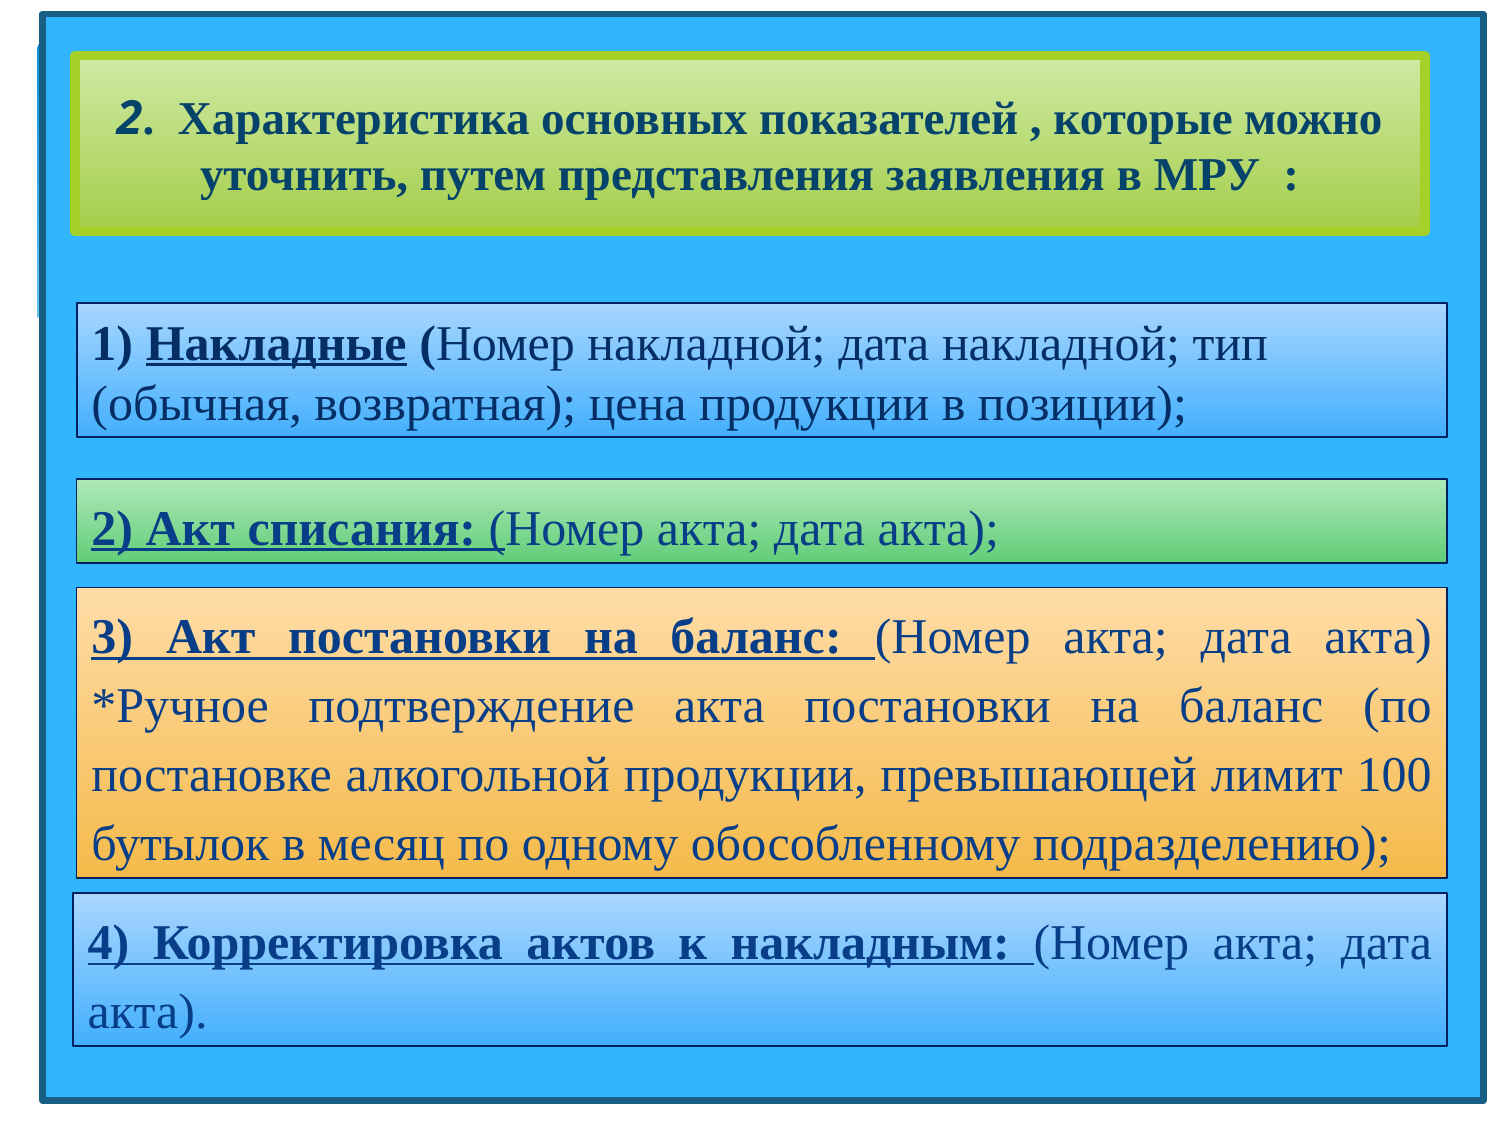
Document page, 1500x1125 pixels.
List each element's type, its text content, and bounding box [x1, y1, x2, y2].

text_box 1) Накладные (Номер накладной; дата накладной; тип (обычная, возвратная); цена продукции в позиции); [76, 302, 1448, 438]
text_box 4) Корректировка актов к накладным: (Номер акта; дата акта). [72, 892, 1448, 1047]
text_box 2) Акт списания: (Номер акта; дата акта); [76, 478, 1448, 564]
text_box 3) Акт постановки на баланс: (Номер акта; дата акта) *Ручное подтверждение акта постановки на баланс (по постановке алкогольной продукции, превышающей лимит 100 бутылок в месяц по одному обособленному подразделению); [76, 587, 1448, 879]
text_box [41, 13, 1485, 1102]
title 2. Характеристика основных показателей , которые можно уточнить, путем представления заявления в МРУ : [74, 55, 1426, 232]
